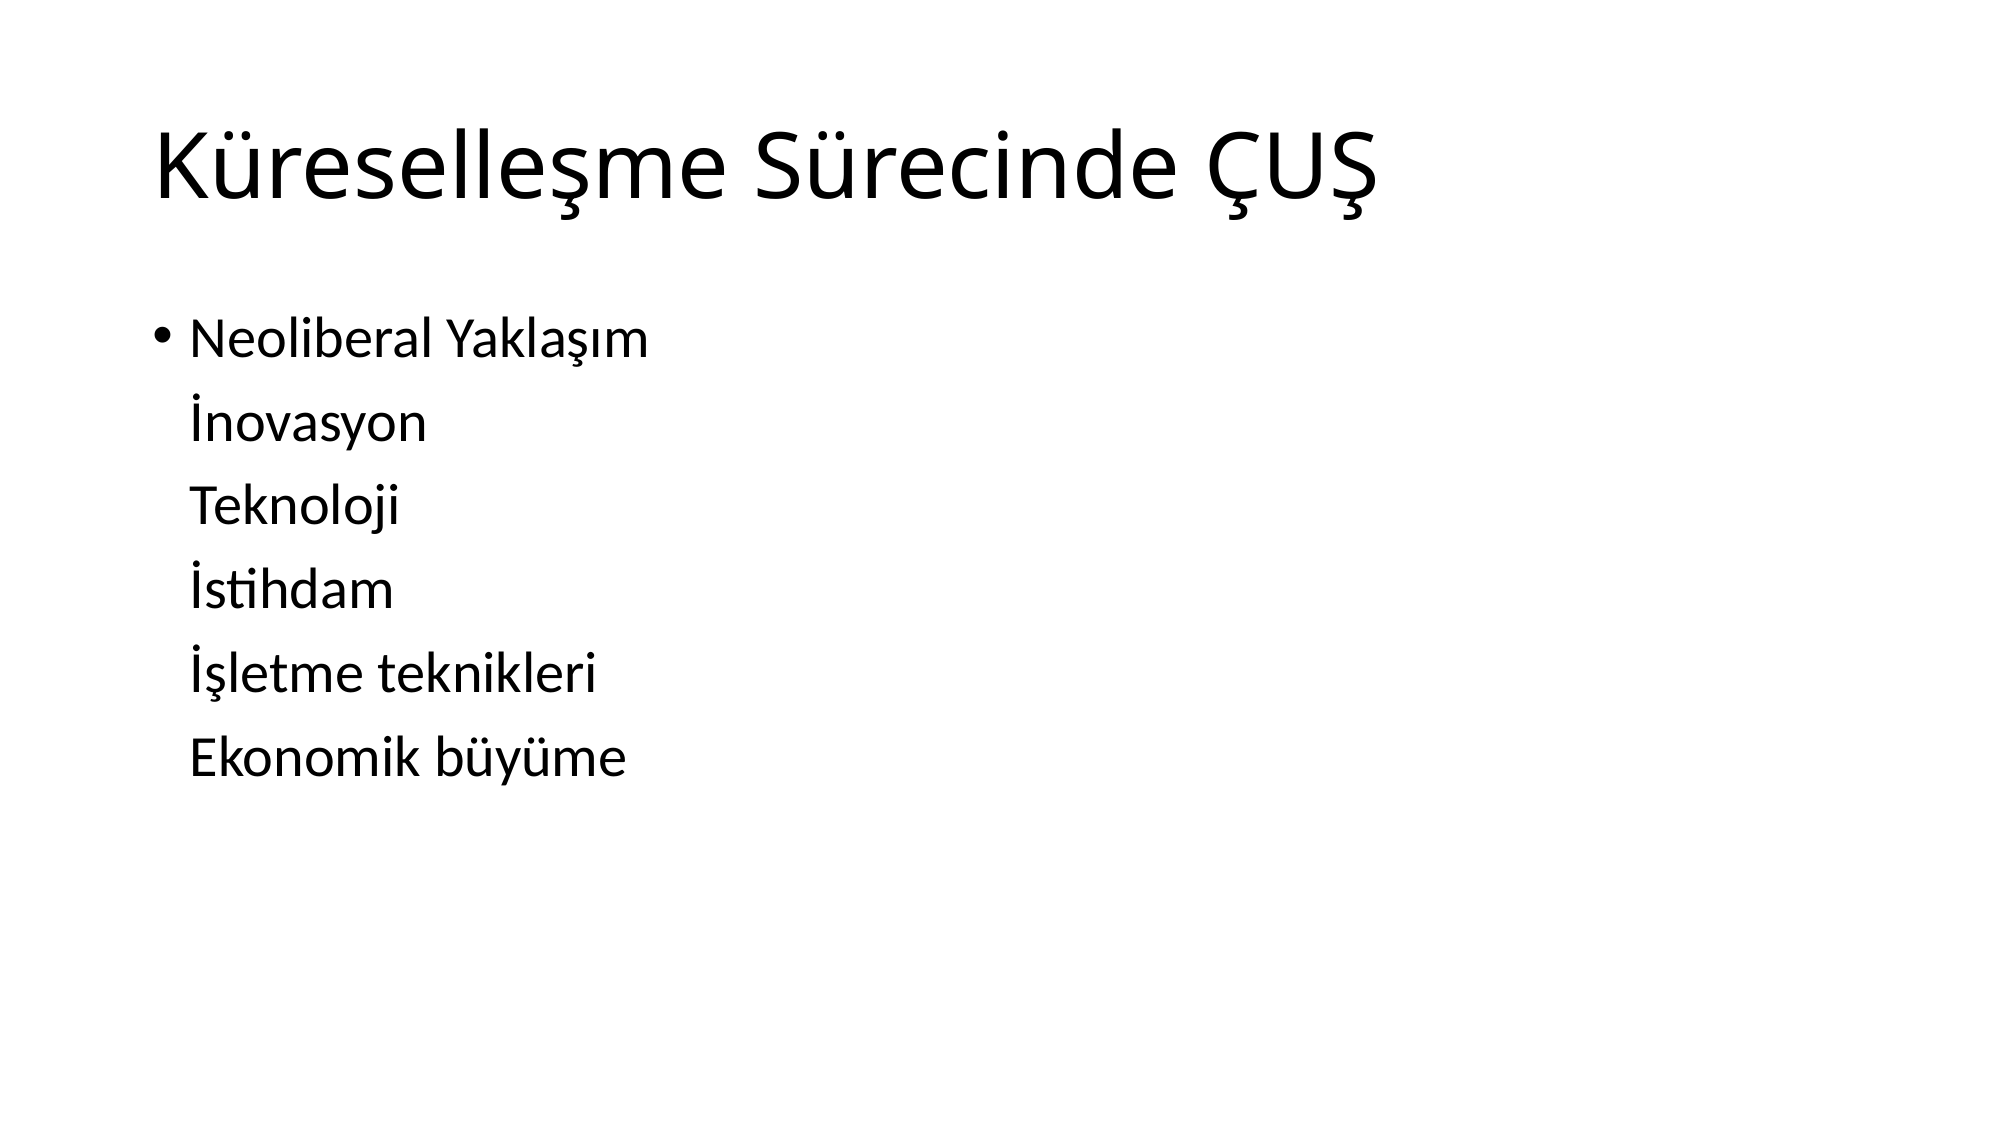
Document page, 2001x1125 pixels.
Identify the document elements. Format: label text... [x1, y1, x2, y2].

list Neoliberal Yaklaşım İnovasyon Teknoloji İstihdam İşletme teknikleri Ekonomik büyüme [137, 299, 1863, 1014]
title Küreselleşme Sürecinde ÇUŞ [137, 59, 1863, 278]
